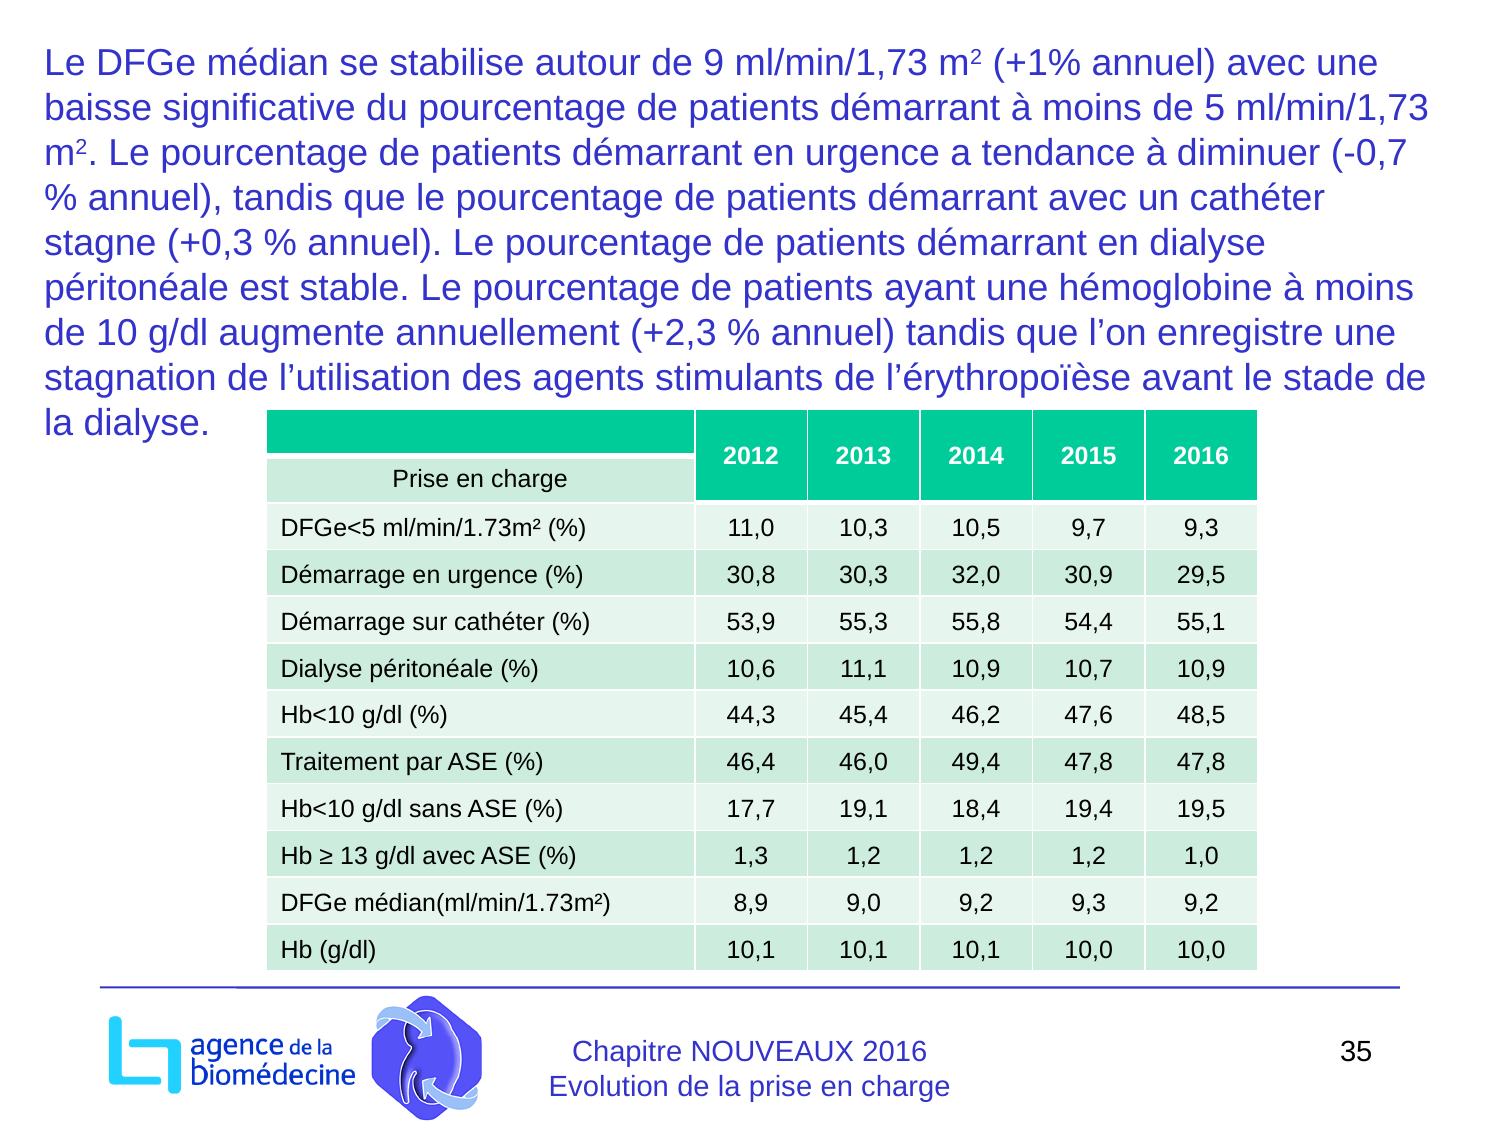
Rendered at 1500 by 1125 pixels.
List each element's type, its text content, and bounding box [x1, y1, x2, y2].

table_cell 32,0 [921, 550, 1032, 595]
table_cell 10,1 [921, 925, 1032, 970]
table_cell 1,2 [921, 831, 1032, 876]
table_header 2014 [921, 410, 1032, 500]
table_cell Hb<10 g/dl sans ASE (%) [267, 784, 694, 830]
picture [371, 995, 482, 1121]
table_cell 10,1 [696, 925, 807, 970]
table_cell 46,4 [696, 738, 807, 783]
footer Chapitre NOUVEAUX 2016 Evolution de la prise en charge [512, 1025, 988, 1100]
table_cell 9,3 [1033, 878, 1144, 923]
table_cell Hb<10 g/dl (%) [267, 691, 694, 736]
table_cell Démarrage sur cathéter (%) [267, 597, 694, 642]
table_cell 9,0 [808, 878, 919, 923]
text_box Le DFGe médian se stabilise autour de 9 ml/min/1,73 m2 (+1% annuel) avec une baisse significative du pourcentage de patients démarrant à moins de 5 ml/min/1,73 m2. Le pourcentage de patients démarrant en urgence a tendance à diminuer (-0,7 % annuel), tandis que le pourcentage de patients démarrant avec un cathéter stagne (+0,3 % annuel). Le pourcentage de patients démarrant en dialyse péritonéale est stable. Le pourcentage de patients ayant une hémoglobine à moins de 10 g/dl augmente annuellement (+2,3 % annuel) tandis que l’on enregistre une stagnation de l’utilisation des agents stimulants de l’érythropoïèse avant le stade de la dialyse. [29, 30, 1459, 451]
table_cell 1,3 [696, 831, 807, 876]
table_cell Démarrage en urgence (%) [267, 550, 694, 595]
table_cell 17,7 [696, 784, 807, 830]
table_cell 30,8 [696, 550, 807, 595]
table_cell 10,9 [1146, 644, 1257, 689]
table_cell Dialyse péritonéale (%) [267, 644, 694, 689]
table_cell 19,1 [808, 784, 919, 830]
table_cell 55,1 [1146, 597, 1257, 642]
table_cell Traitement par ASE (%) [267, 738, 694, 783]
table_cell Hb ≥ 13 g/dl avec ASE (%) [267, 831, 694, 876]
table_header 2012 [696, 410, 807, 500]
table_cell 10,1 [808, 925, 919, 970]
table_cell 10,7 [1033, 644, 1144, 689]
table_cell 9,7 [1033, 505, 1144, 549]
table_cell Prise en charge [267, 459, 694, 502]
table_header 2016 [1146, 410, 1257, 500]
table_cell 10,0 [1033, 925, 1144, 970]
table_cell 19,5 [1146, 784, 1257, 830]
table_cell 46,0 [808, 738, 919, 783]
table_cell 10,6 [696, 644, 807, 689]
table_cell 11,0 [696, 505, 807, 549]
table_cell Hb (g/dl) [267, 925, 694, 970]
table_cell 9,3 [1146, 505, 1257, 549]
table_cell 9,2 [1146, 878, 1257, 923]
table_cell 49,4 [921, 738, 1032, 783]
table_cell 53,9 [696, 597, 807, 642]
table_cell 10,9 [921, 644, 1032, 689]
table_cell 45,4 [808, 691, 919, 736]
table_cell 55,3 [808, 597, 919, 642]
slide_number 35 [1074, 1025, 1388, 1100]
table_cell 10,3 [808, 505, 919, 549]
table_cell 47,6 [1033, 691, 1144, 736]
table_cell 1,2 [808, 831, 919, 876]
table_cell 30,3 [808, 550, 919, 595]
table_cell 1,0 [1146, 831, 1257, 876]
picture [99, 1004, 363, 1102]
table_cell 19,4 [1033, 784, 1144, 830]
table_cell 47,8 [1146, 738, 1257, 783]
table_cell 8,9 [696, 878, 807, 923]
table_cell 44,3 [696, 691, 807, 736]
table_cell 11,1 [808, 644, 919, 689]
table_cell 1,2 [1033, 831, 1144, 876]
table_cell 46,2 [921, 691, 1032, 736]
table_cell 29,5 [1146, 550, 1257, 595]
table_header [267, 410, 694, 453]
table_cell DFGe<5 ml/min/1.73m² (%) [267, 504, 694, 549]
table_cell 48,5 [1146, 691, 1257, 736]
table_cell 47,8 [1033, 738, 1144, 783]
table_cell 18,4 [921, 784, 1032, 830]
table_cell 10,0 [1146, 925, 1257, 970]
table_header 2015 [1033, 410, 1144, 500]
table_cell 30,9 [1033, 550, 1144, 595]
table_cell DFGe médian(ml/min/1.73m²) [267, 878, 694, 923]
table_cell 9,2 [921, 878, 1032, 923]
table_cell 55,8 [921, 597, 1032, 642]
table_cell 54,4 [1033, 597, 1144, 642]
table_cell 10,5 [921, 505, 1032, 549]
table_header 2013 [808, 410, 919, 500]
